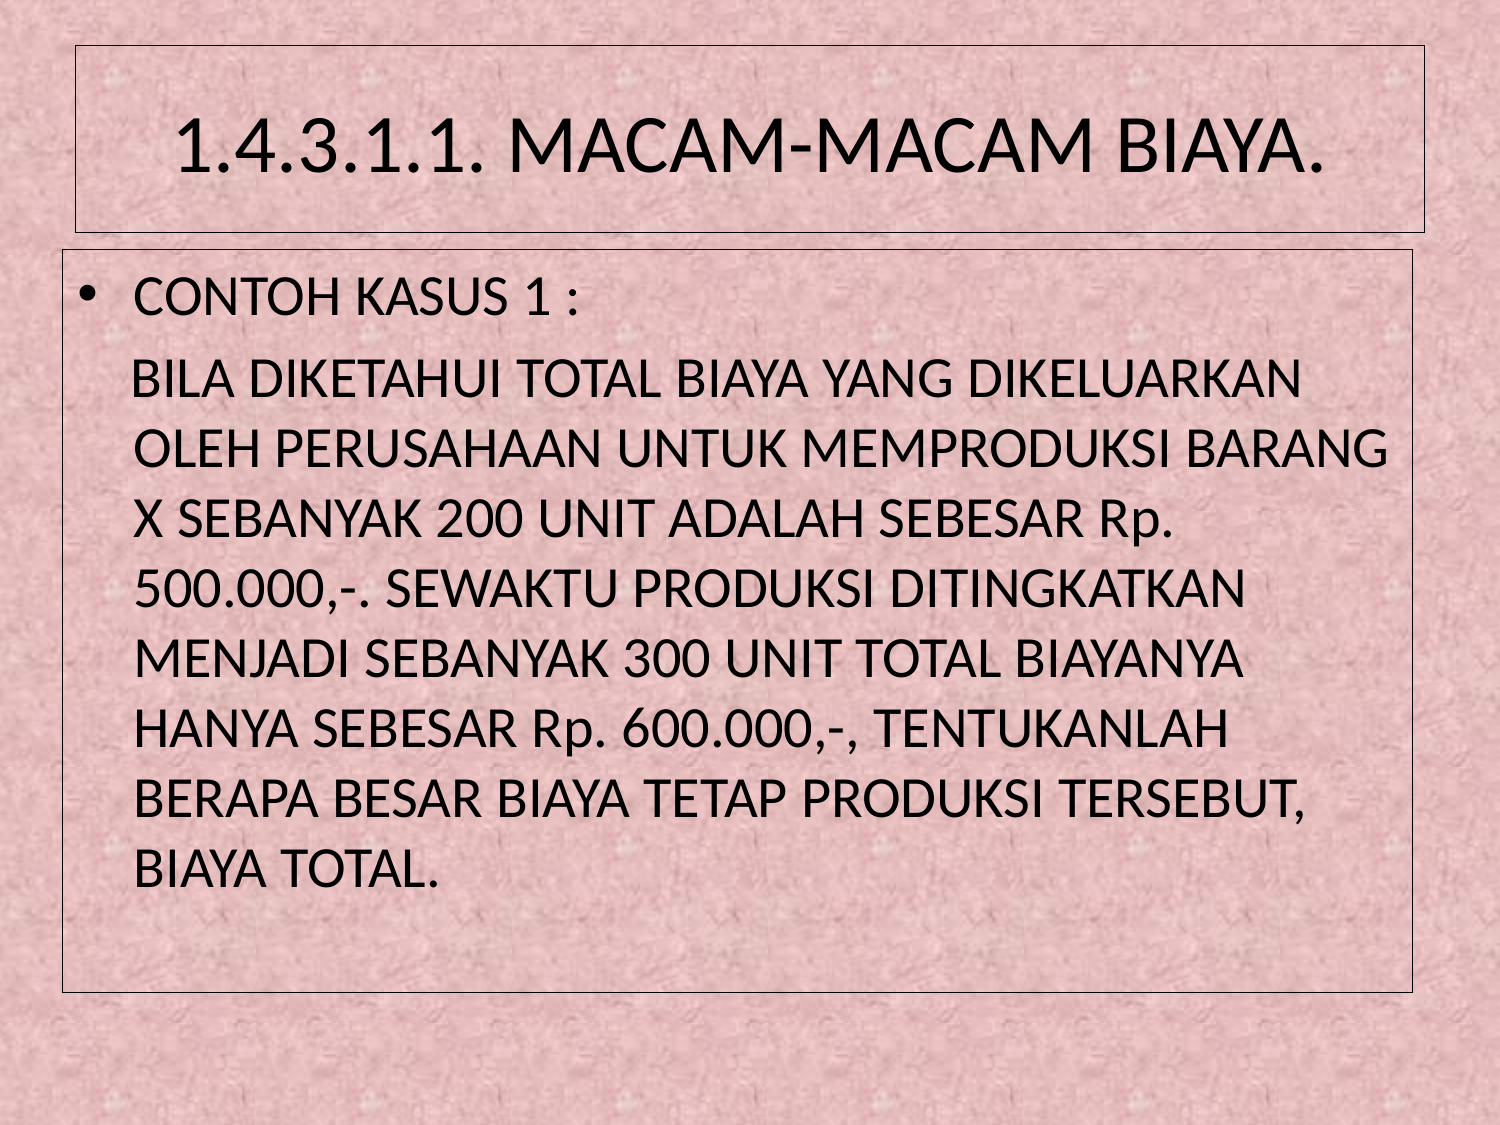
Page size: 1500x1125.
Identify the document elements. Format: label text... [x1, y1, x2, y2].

list CONTOH KASUS 1 : BILA DIKETAHUI TOTAL BIAYA YANG DIKELUARKAN OLEH PERUSAHAAN UNTUK MEMPRODUKSI BARANG X SEBANYAK 200 UNIT ADALAH SEBESAR Rp. 500.000,-. SEWAKTU PRODUKSI DITINGKATKAN MENJADI SEBANYAK 300 UNIT TOTAL BIAYANYA HANYA SEBESAR Rp. 600.000,-, TENTUKANLAH BERAPA BESAR BIAYA TETAP PRODUKSI TERSEBUT, BIAYA TOTAL. [62, 249, 1413, 993]
title 1.4.3.1.1. MACAM-MACAM BIAYA. [75, 45, 1425, 233]
picture [0, 0, 1500, 1125]
